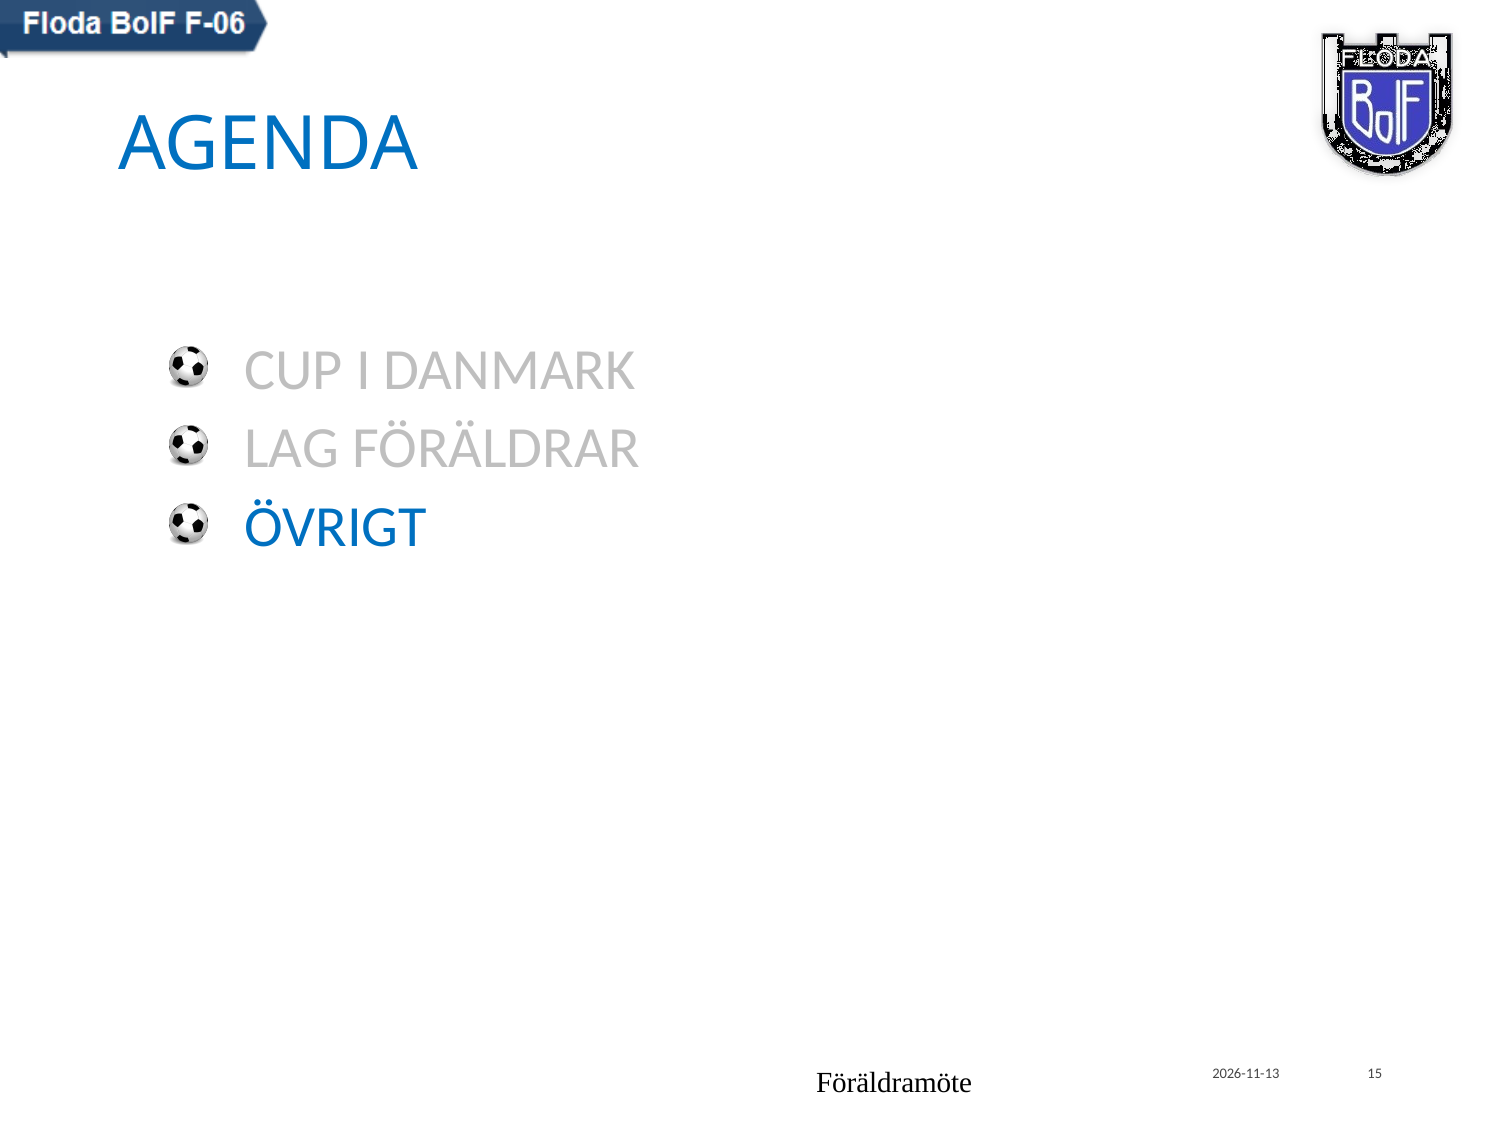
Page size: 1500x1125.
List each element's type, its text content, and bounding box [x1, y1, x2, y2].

picture [1317, 28, 1457, 180]
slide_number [1185, 1056, 1294, 1092]
title agenda [103, 111, 1397, 179]
picture [169, 503, 211, 545]
footer Föräldramöte [644, 1056, 1151, 1092]
picture [0, 0, 271, 58]
text_box CUP i DANMARK Lag föräldrar Övrigt [154, 331, 1346, 856]
slide_number 15 [1328, 1056, 1397, 1092]
picture [169, 425, 211, 466]
picture [169, 346, 211, 388]
